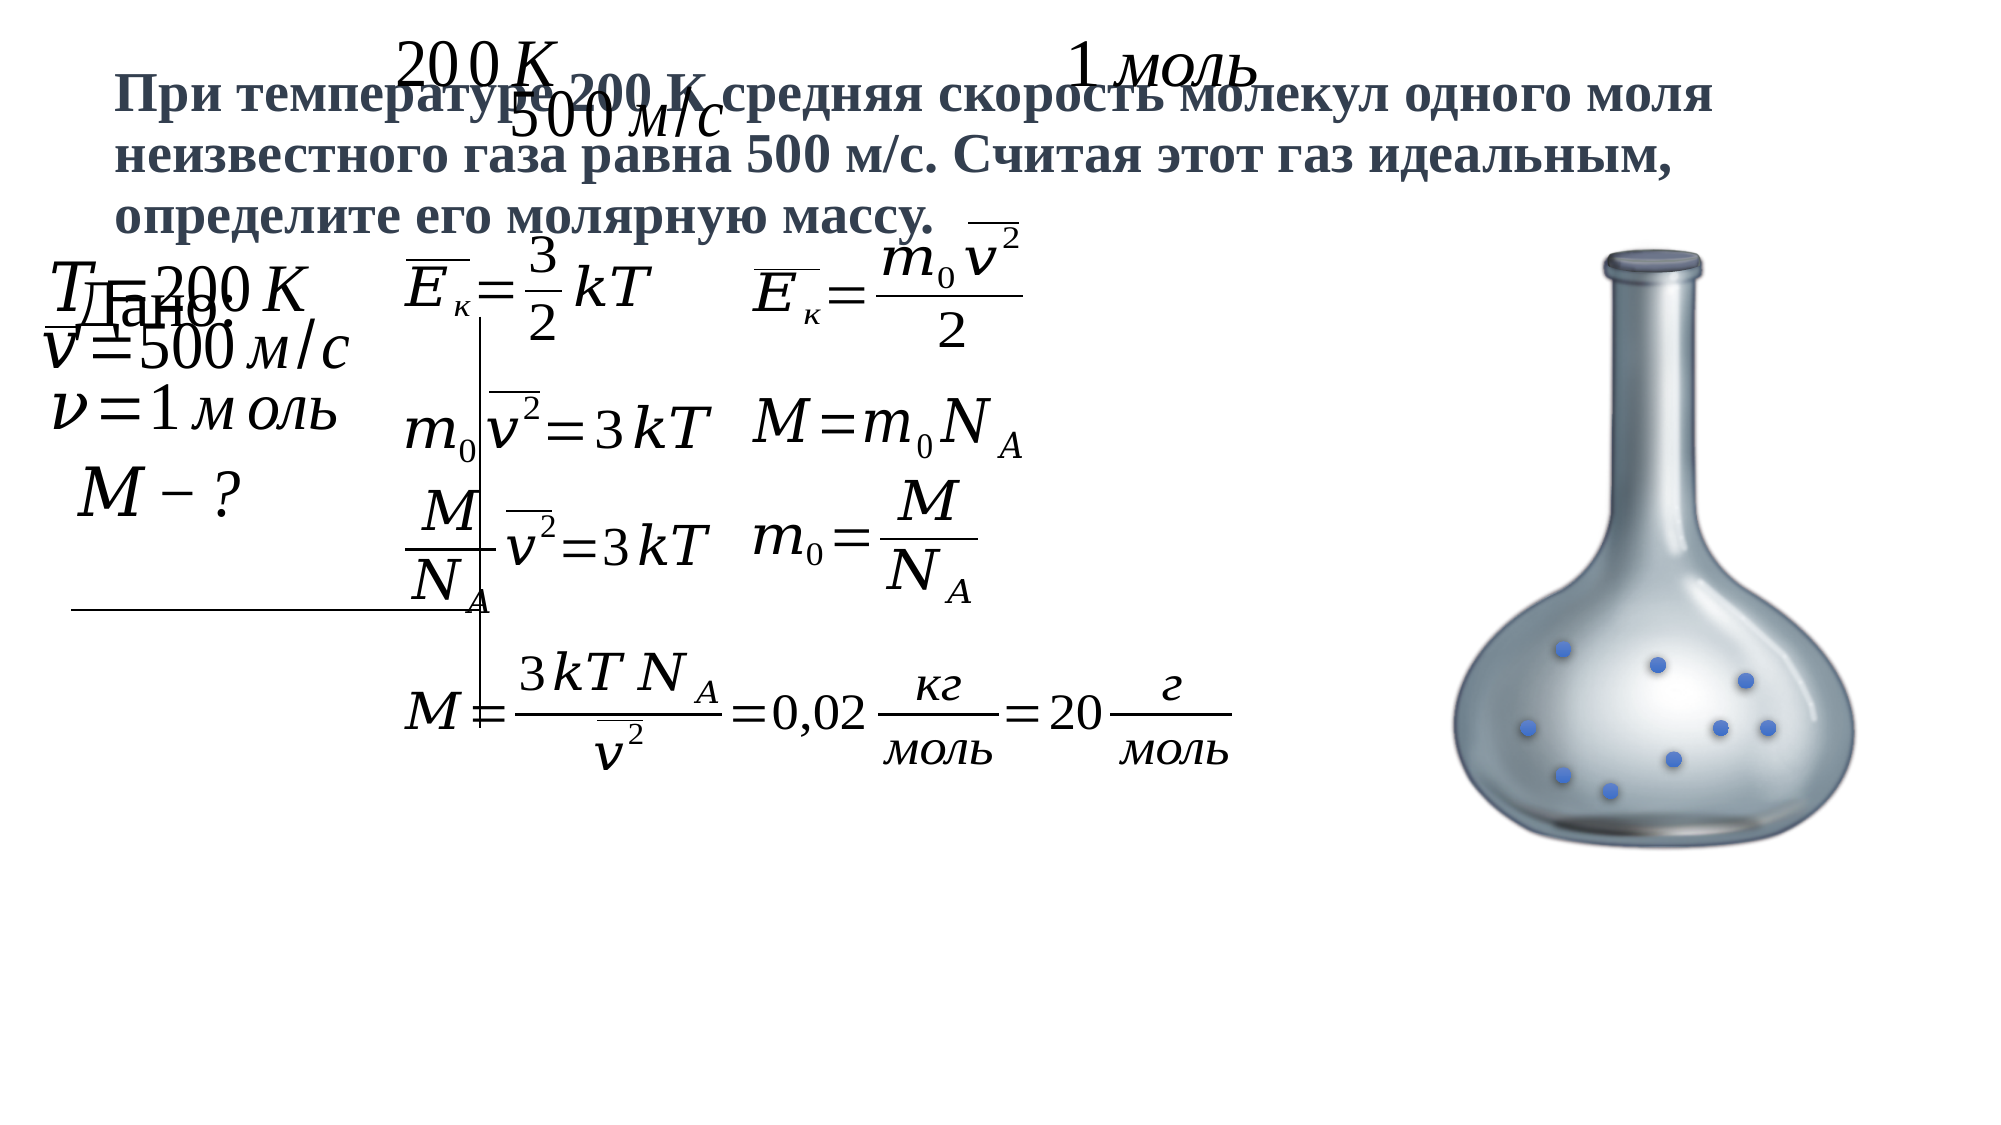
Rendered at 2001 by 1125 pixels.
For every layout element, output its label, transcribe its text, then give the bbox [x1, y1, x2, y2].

title При температуре 200 К средняя скорость молекул одного моля неизвестного газа равна 500 м/с. Считая этот газ идеальным, определите его молярную массу. [99, 45, 1900, 264]
text_box Дано: [55, 249, 521, 350]
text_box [1429, 200, 1882, 875]
